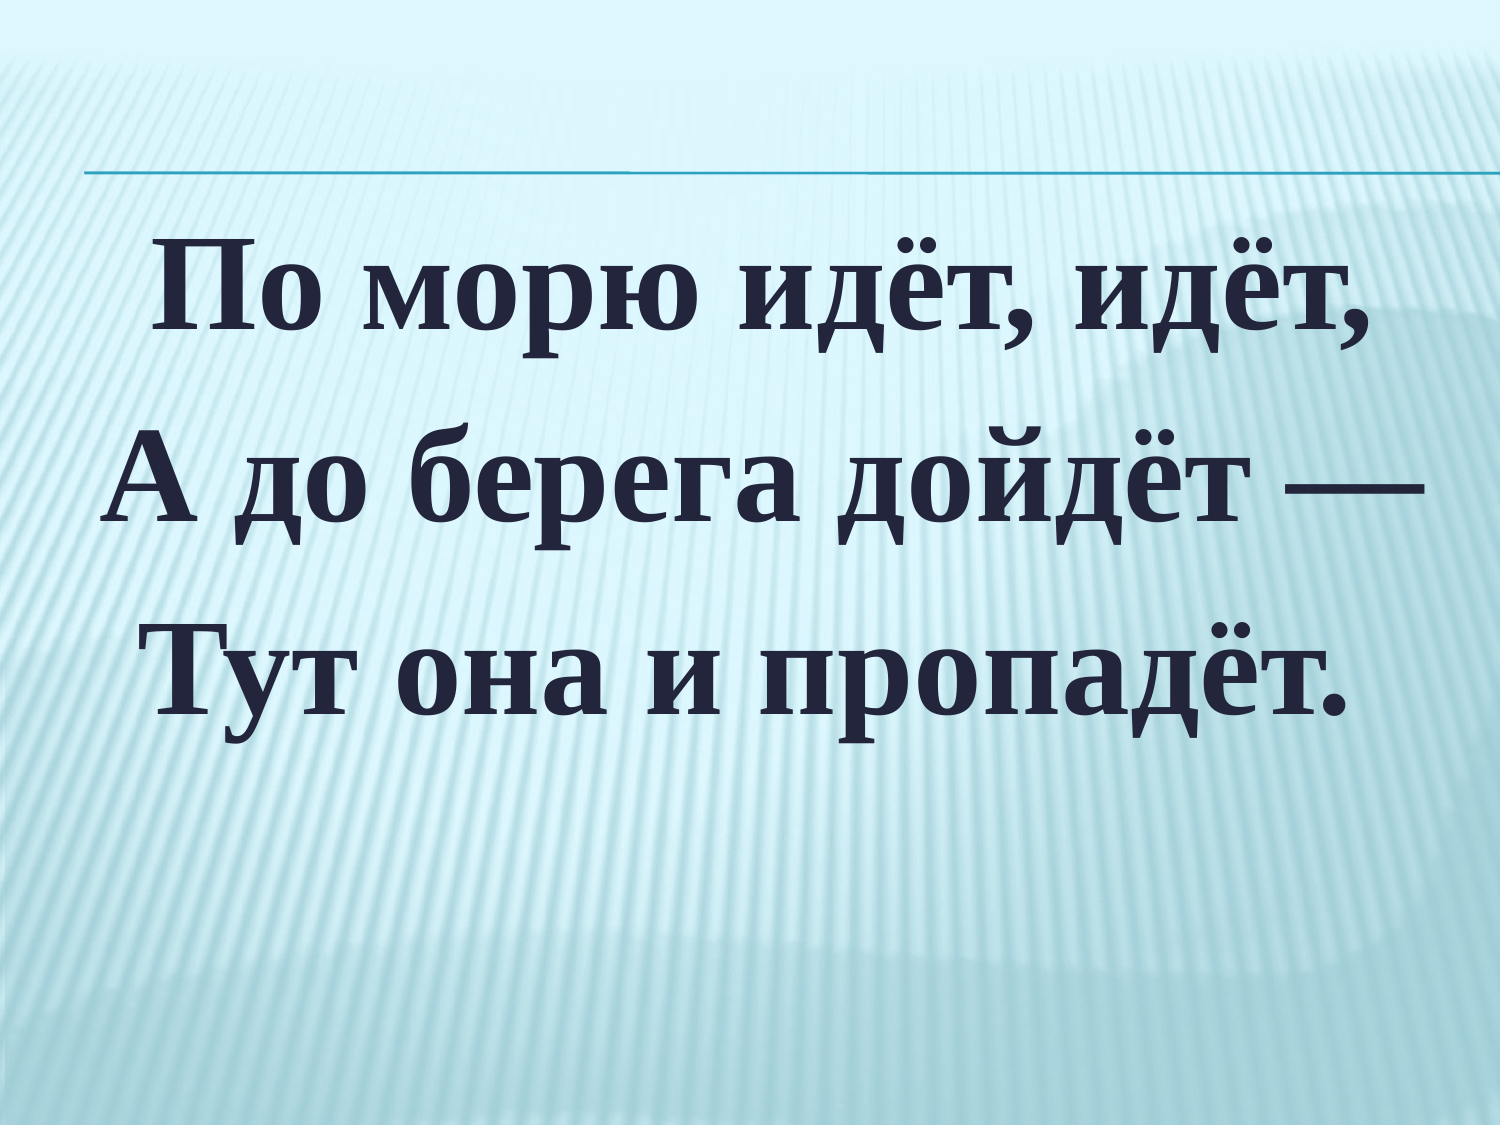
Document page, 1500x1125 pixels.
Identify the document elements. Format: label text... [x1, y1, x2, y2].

list По морю идёт, идёт, А до берега дойдёт — Тут она и пропадёт. [50, 184, 1475, 998]
